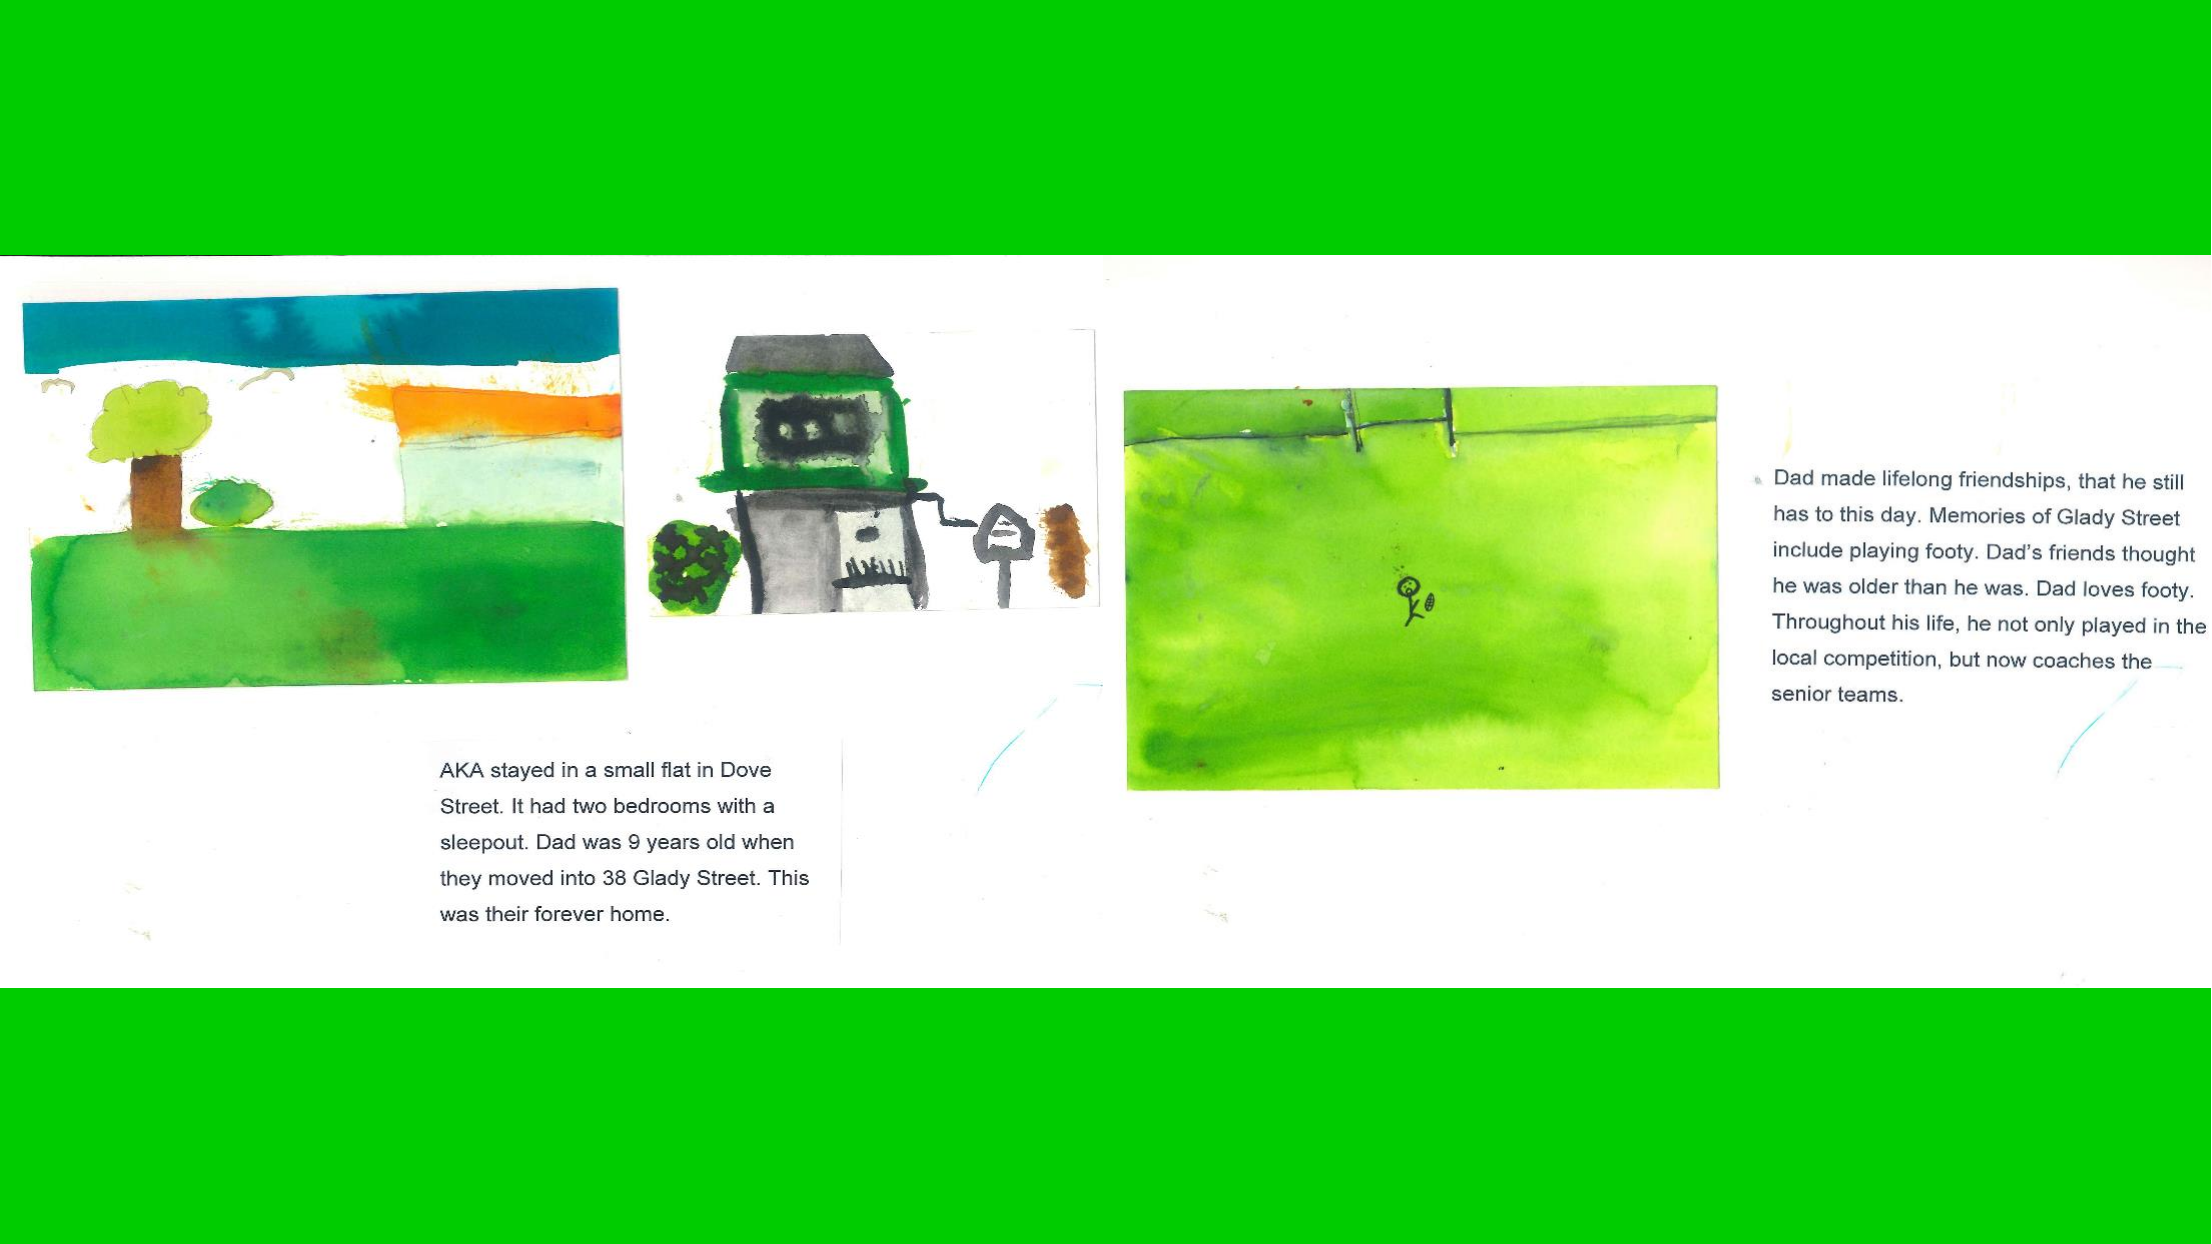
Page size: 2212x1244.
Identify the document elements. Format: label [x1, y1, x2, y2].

picture [0, 255, 2212, 989]
